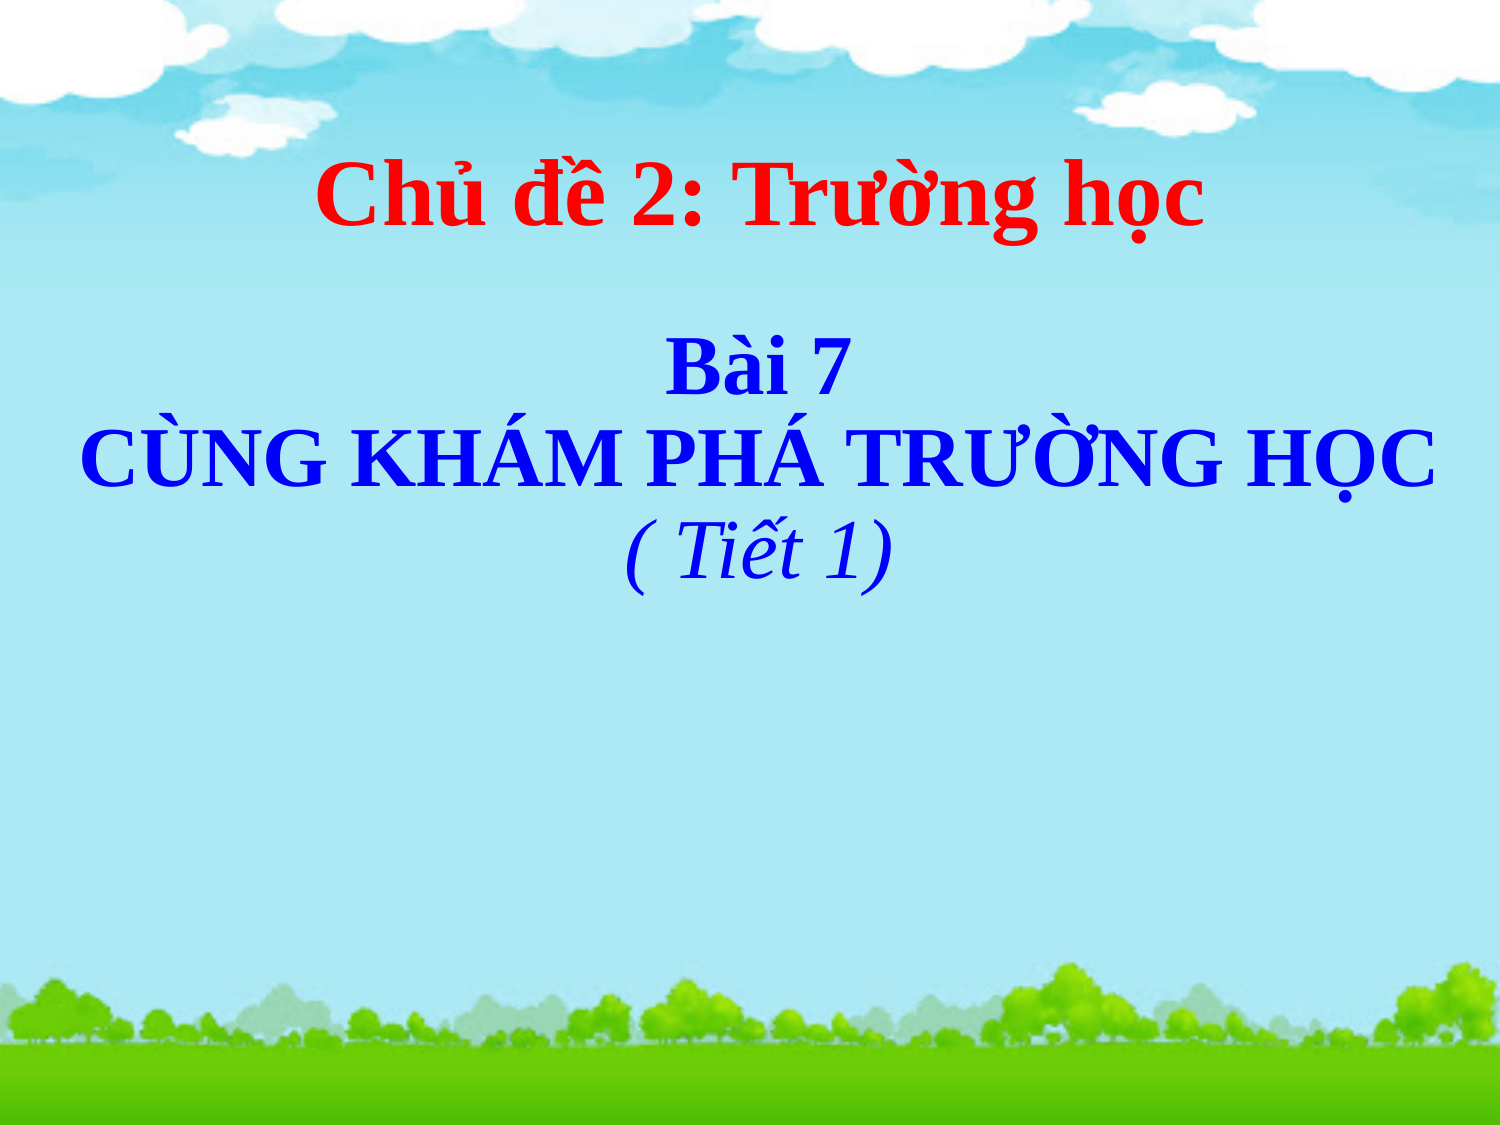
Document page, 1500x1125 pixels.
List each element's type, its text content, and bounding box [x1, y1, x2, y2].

picture [0, 0, 1500, 1125]
title Chủ đề 2: Trường học Bài 7 CÙNG KHÁM PHÁ TRƯỜNG HỌC ( Tiết 1) [47, 104, 1472, 636]
